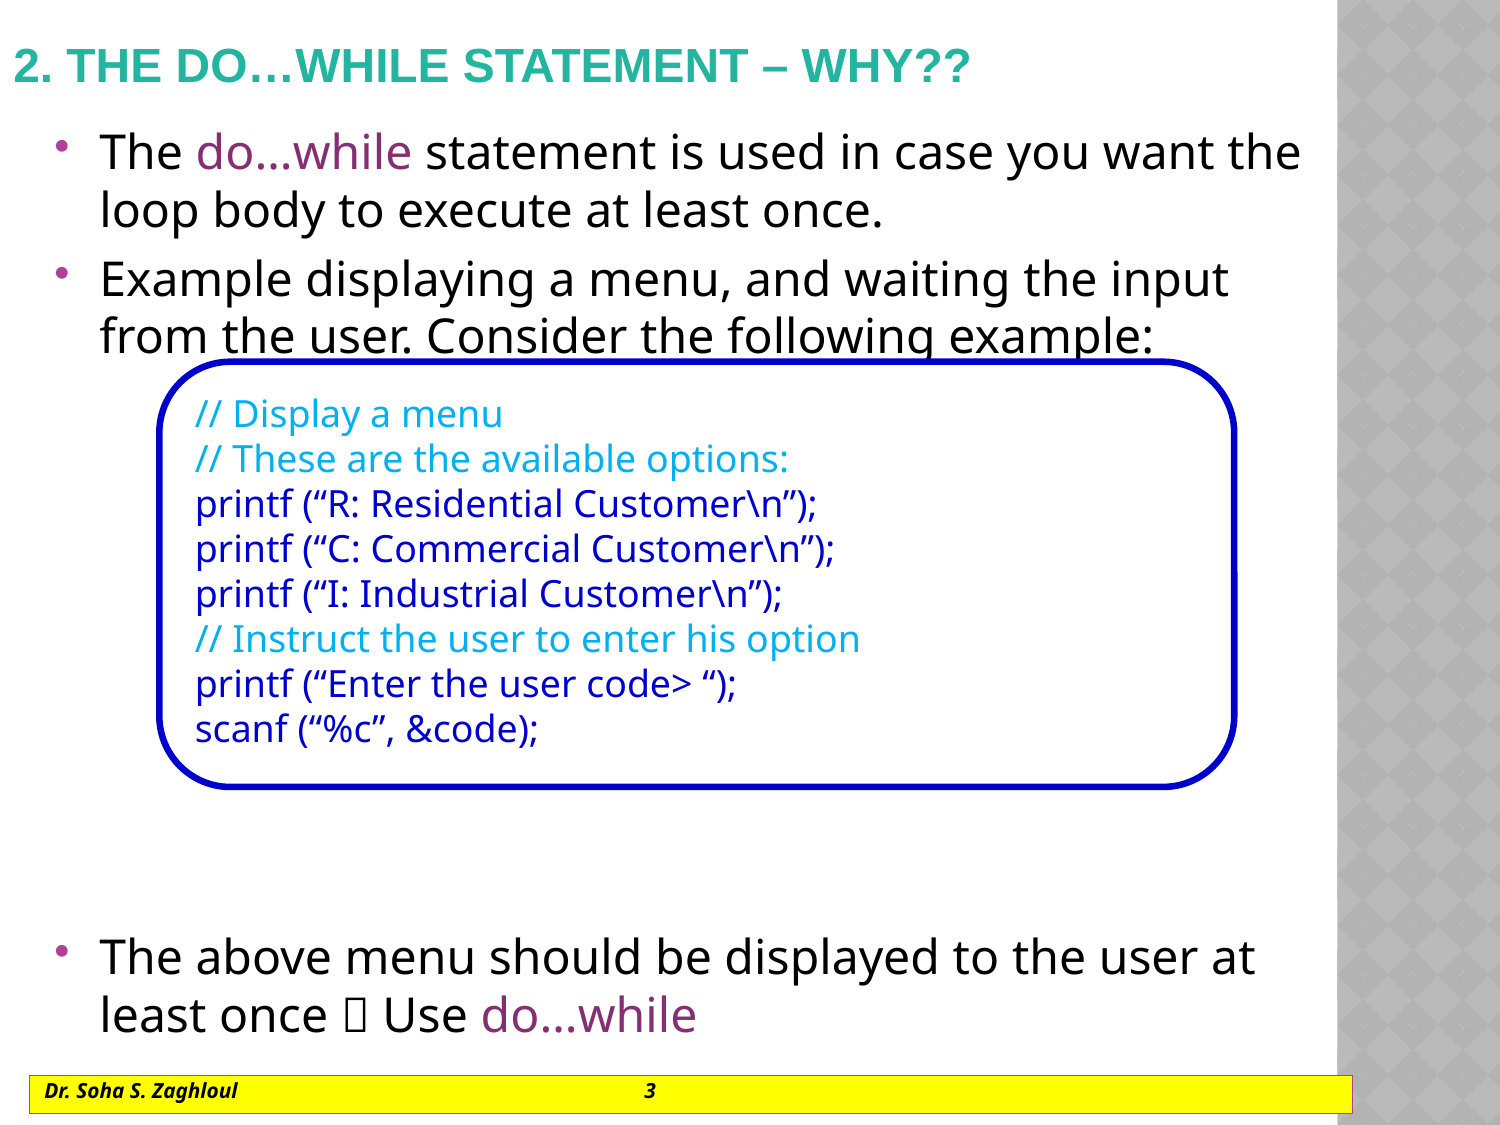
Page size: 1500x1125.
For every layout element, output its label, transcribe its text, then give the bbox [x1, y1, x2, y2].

list The do…while statement is used in case you want the loop body to execute at least once. Example displaying a menu, and waiting the input from the user. Consider the following example: The above menu should be displayed to the user at least once  Use do…while [41, 113, 1341, 1059]
text_box Dr. Soha S. Zaghloul 3 [29, 1075, 1353, 1114]
text_box // Display a menu // These are the available options: printf (“R: Residential Customer\n”); printf (“C: Commercial Customer\n”); printf (“I: Industrial Customer\n”); // Instruct the user to enter his option printf (“Enter the user code> “); scanf (“%c”, &code); [156, 358, 1238, 791]
title 2. The DO…WHILE STATEMENT – why?? [5, 19, 1341, 93]
